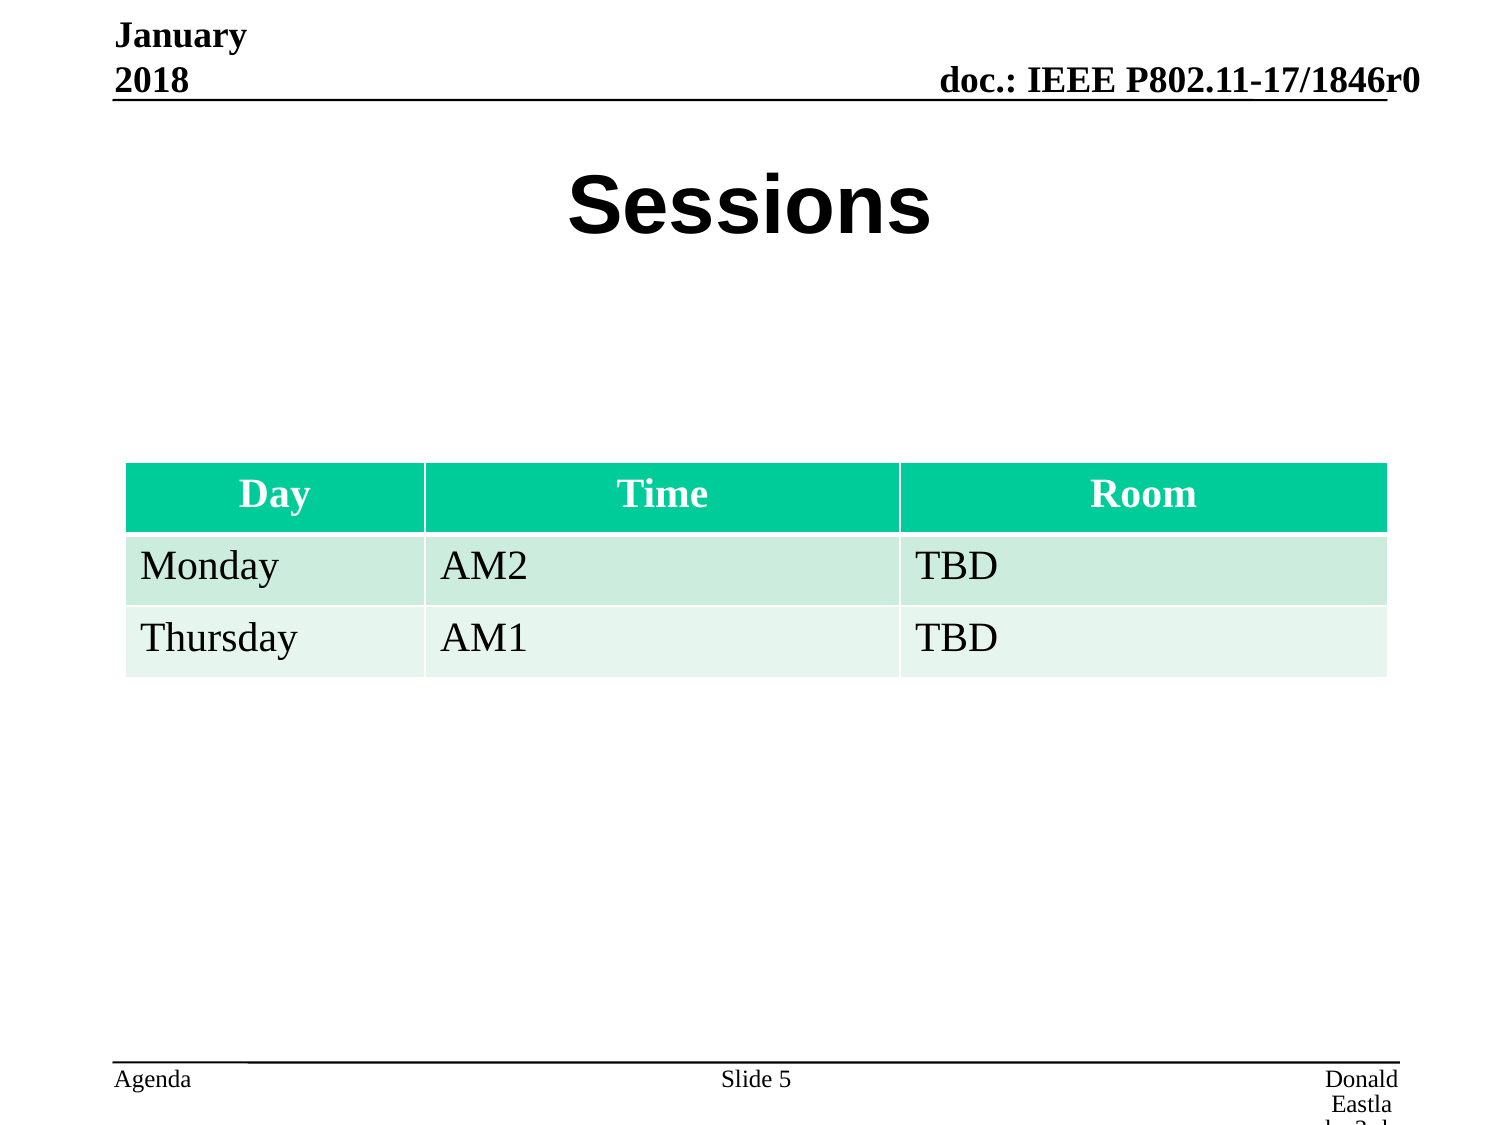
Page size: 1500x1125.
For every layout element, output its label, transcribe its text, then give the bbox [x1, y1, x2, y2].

table_header Room [901, 463, 1387, 532]
title Sessions [112, 112, 1388, 288]
table_cell AM2 [426, 537, 899, 605]
table_header Time [426, 463, 899, 532]
table_cell TBD [901, 607, 1387, 677]
table_cell AM1 [426, 607, 899, 677]
table_cell Monday [126, 537, 424, 605]
table_header Day [126, 463, 424, 532]
slide_number Slide 5 [712, 1062, 800, 1093]
table_cell Thursday [126, 607, 424, 677]
table_cell TBD [901, 537, 1387, 605]
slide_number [114, 54, 290, 100]
footer Donald Eastlake 3rd, Huawei Technologies [1325, 1062, 1402, 1093]
